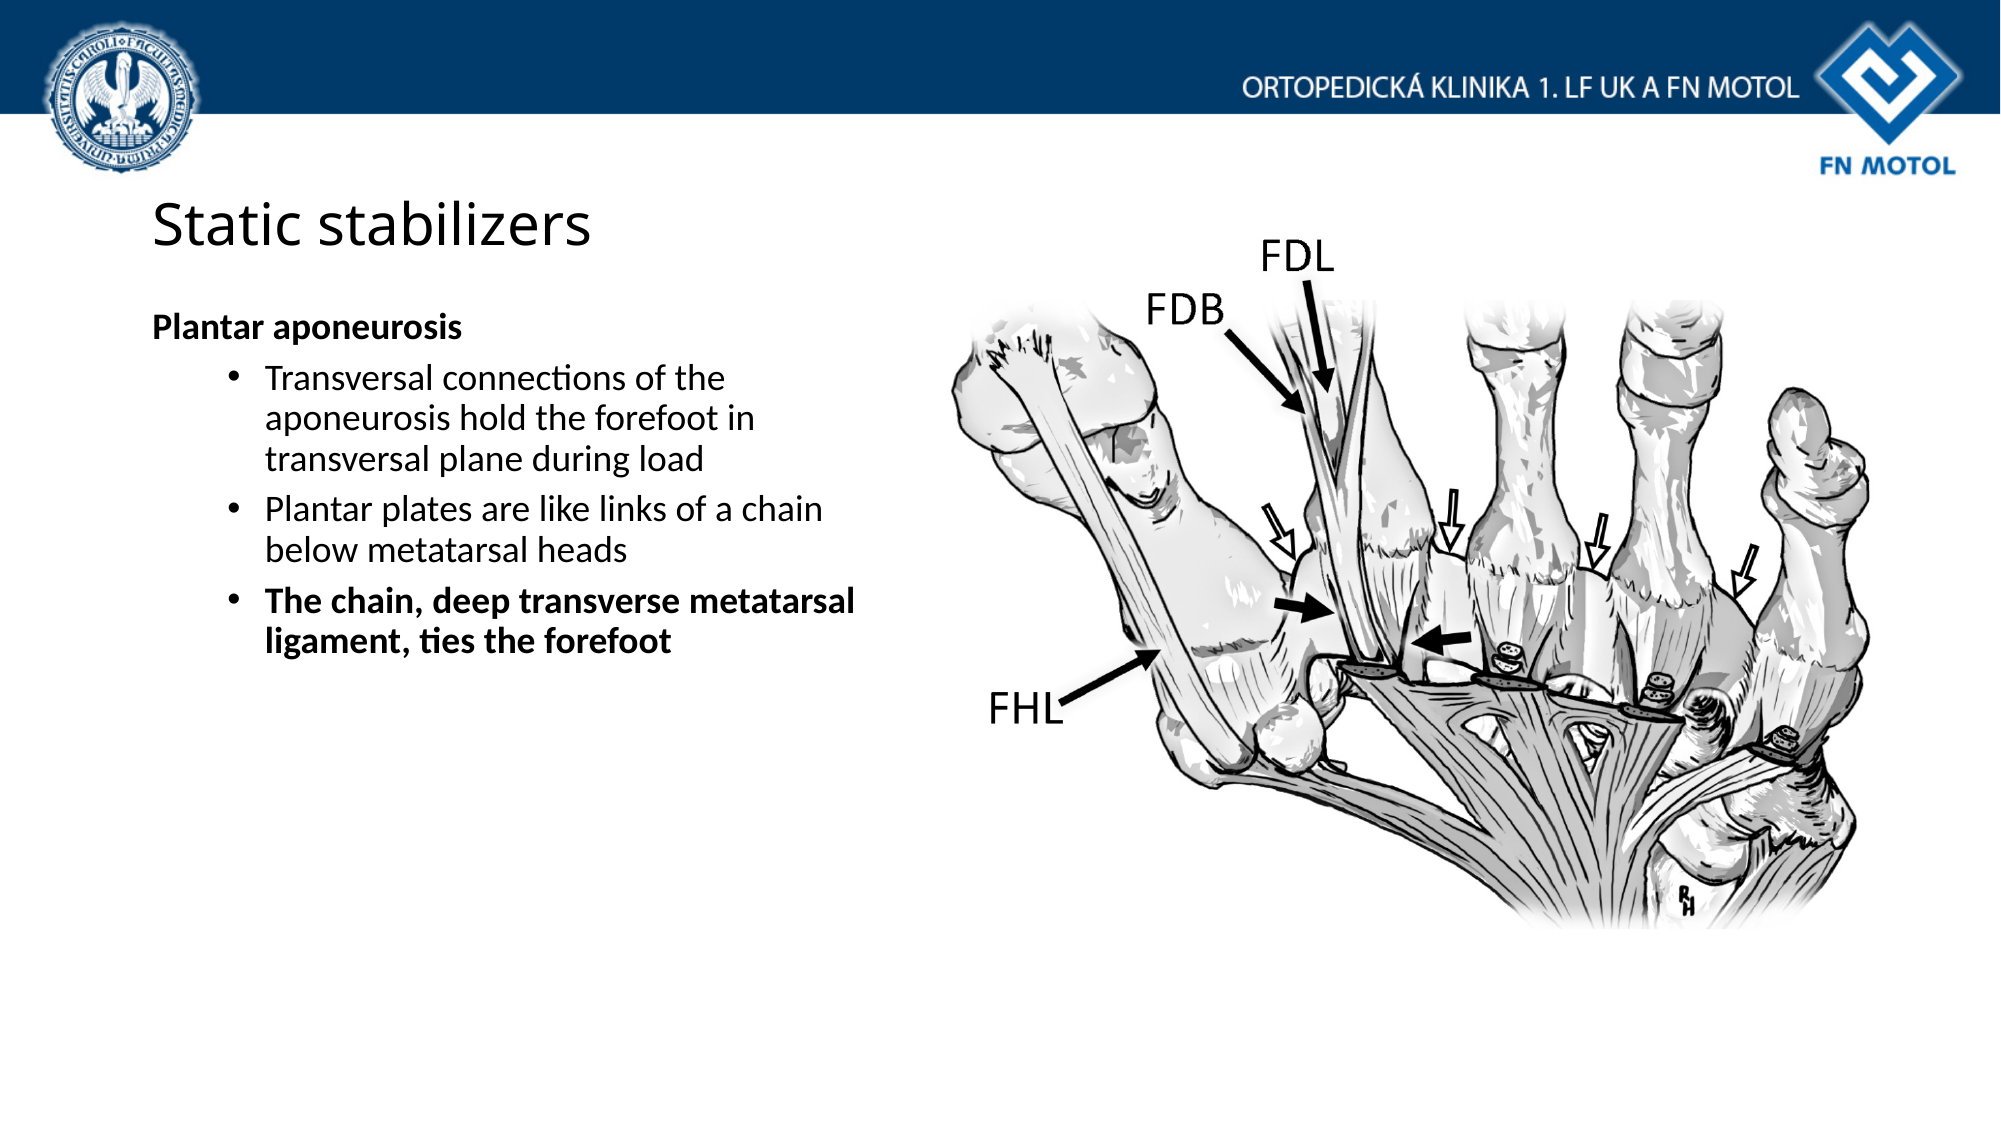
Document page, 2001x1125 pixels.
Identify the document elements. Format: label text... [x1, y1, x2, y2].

picture [0, 0, 2001, 1125]
title Static stabilizers [137, 176, 1863, 277]
list Plantar aponeurosis Transversal connections of the aponeurosis hold the forefoot in transversal plane during load Plantar plates are like links of a chain below metatarsal heads The chain, deep transverse metatarsal ligament, ties the forefoot [137, 299, 893, 1014]
